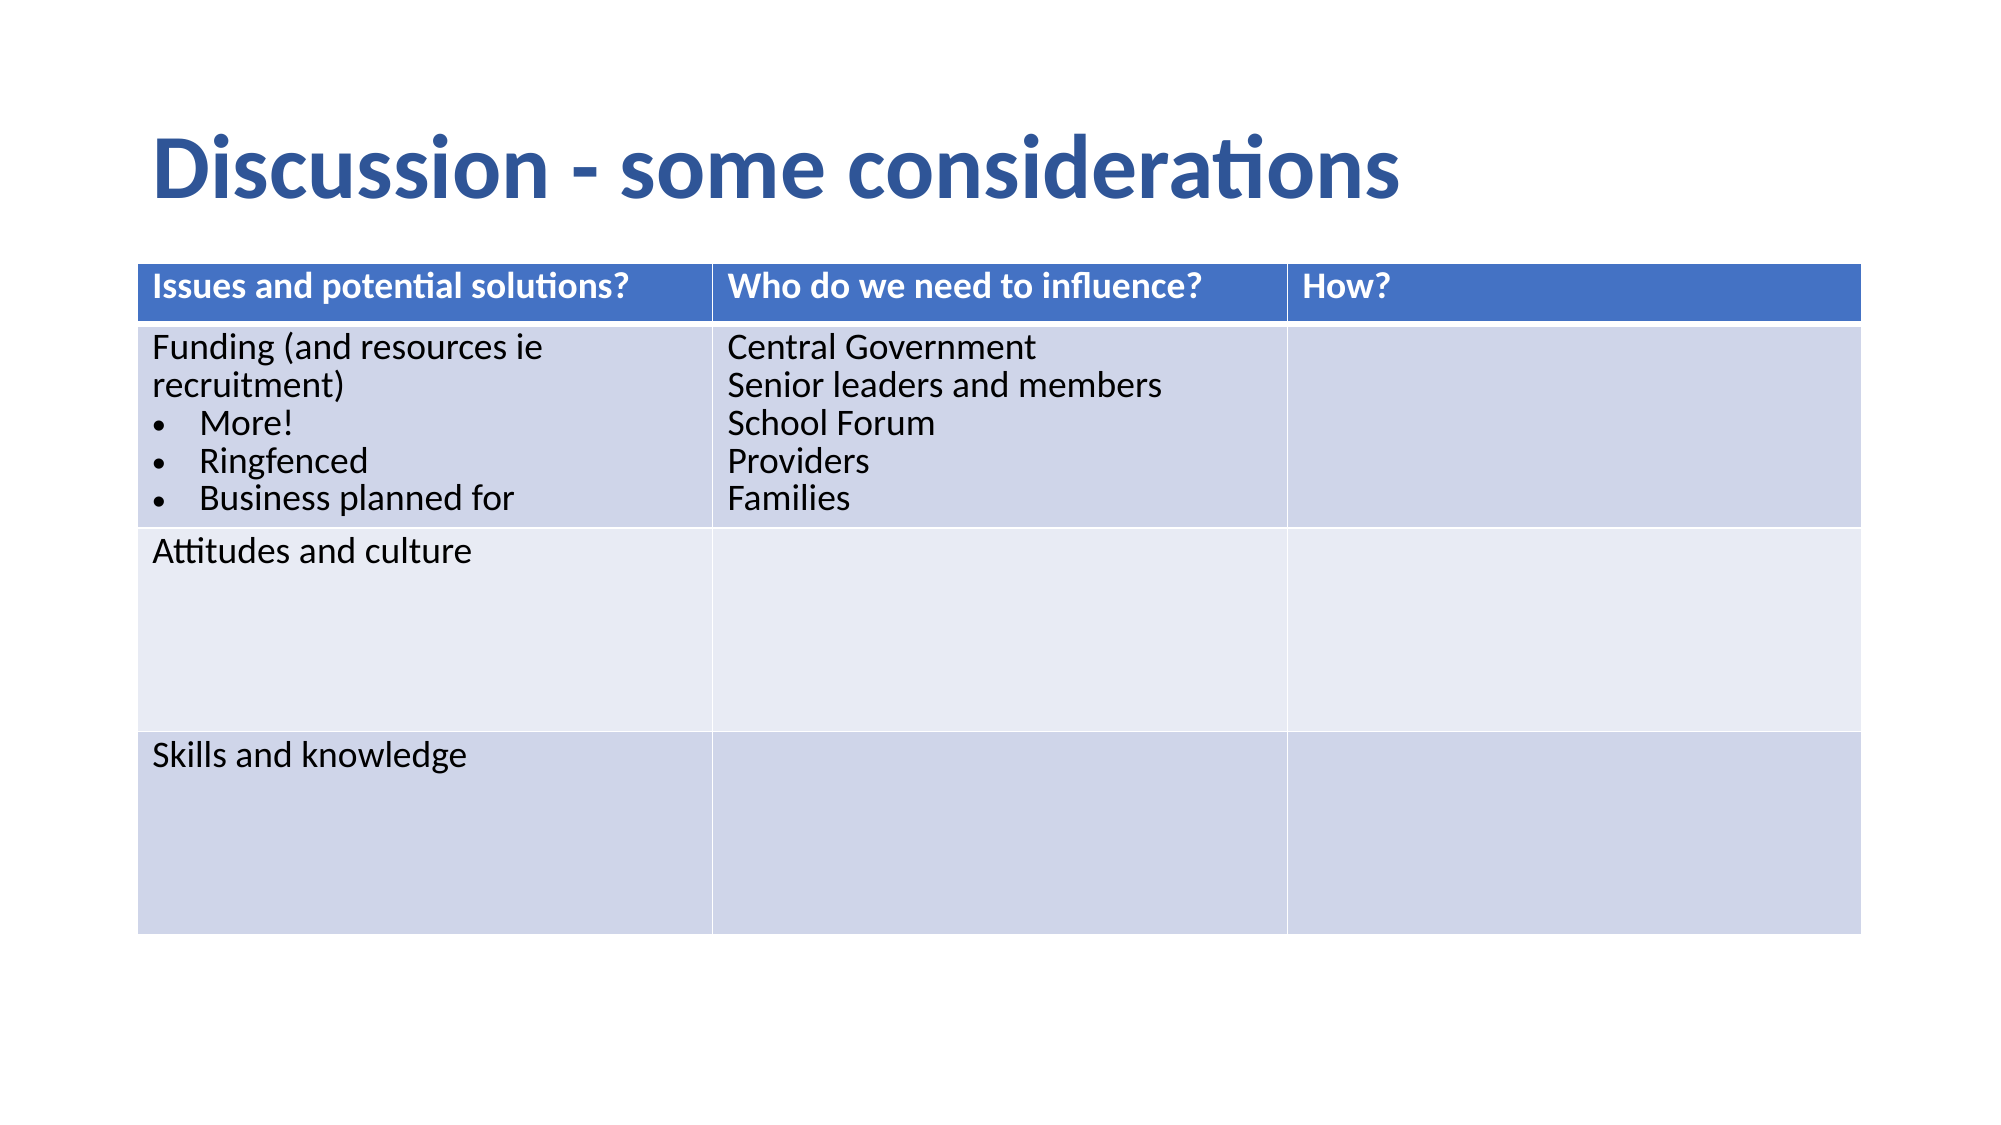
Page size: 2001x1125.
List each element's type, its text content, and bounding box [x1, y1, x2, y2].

table_header Who do we need to influence? [713, 264, 1287, 321]
table_header How? [1288, 264, 1861, 321]
table_cell Attitudes and culture [138, 529, 712, 731]
table_header Issues and potential solutions? [138, 264, 712, 321]
table_cell [713, 732, 1287, 934]
table_cell [713, 529, 1287, 731]
title Discussion - some considerations [137, 59, 1863, 262]
table_cell Central Government Senior leaders and members School Forum Providers Families [713, 327, 1287, 527]
table_cell [1288, 327, 1861, 527]
table_cell Funding (and resources ie recruitment) More! Ringfenced Business planned for [138, 327, 712, 527]
table_cell [1288, 732, 1861, 934]
table_cell [1288, 529, 1861, 731]
table_cell Skills and knowledge [138, 732, 712, 934]
